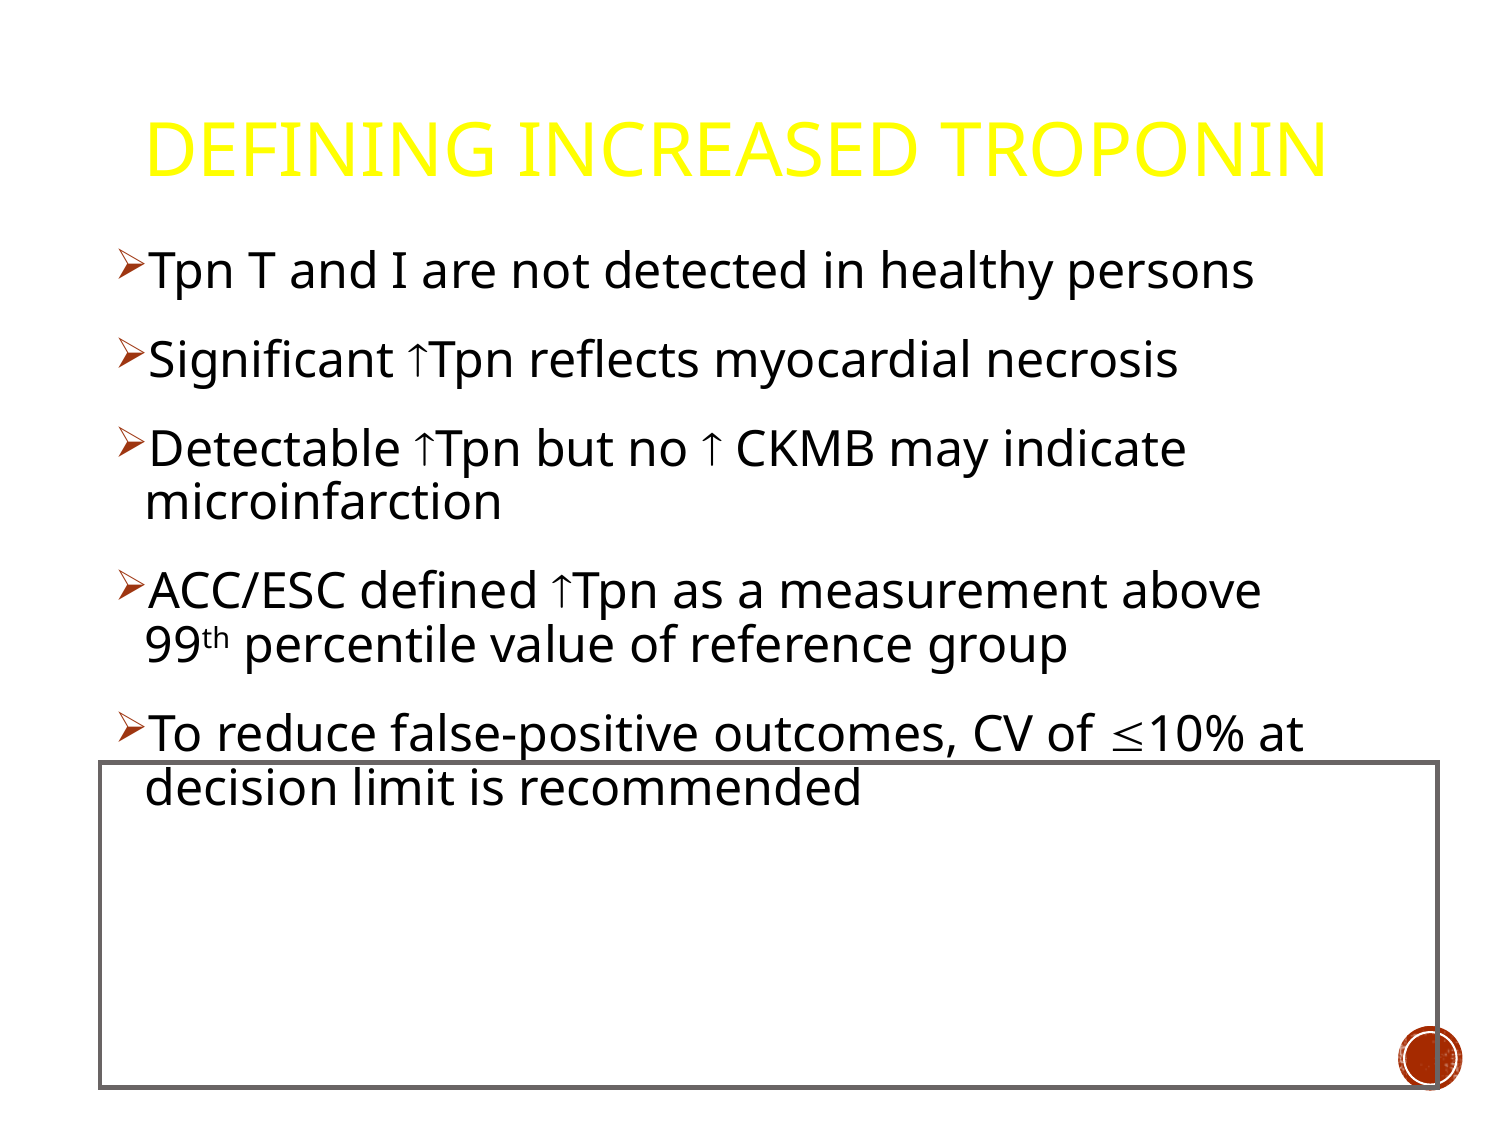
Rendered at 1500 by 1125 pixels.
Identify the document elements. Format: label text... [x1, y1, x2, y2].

title Defining Increased Troponin [99, 95, 1375, 211]
text_box [99, 762, 1438, 1088]
list Tpn T and I are not detected in healthy persons Significant Tpn reflects myocardial necrosis Detectable Tpn but no  CKMB may indicate microinfarction ACC/ESC defined Tpn as a measurement above 99th percentile value of reference group To reduce false-positive outcomes, CV of 10% at decision limit is recommended [99, 237, 1375, 762]
